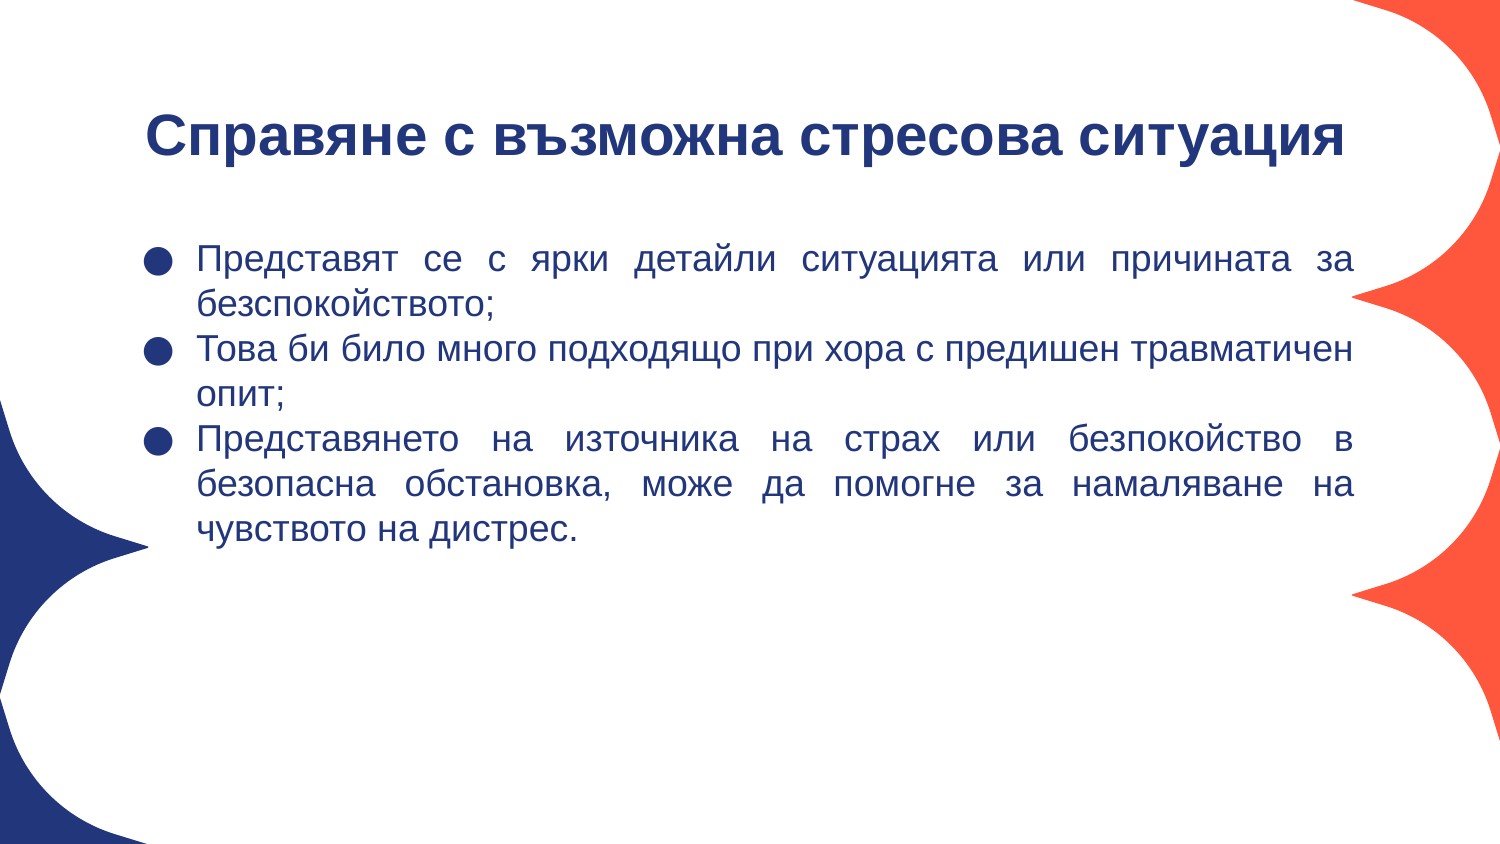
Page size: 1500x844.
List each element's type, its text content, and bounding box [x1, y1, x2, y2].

list Представят се с ярки детайли ситуацията или причината за безспокойството; Това би било много подходящо при хора с предишен травматичен опит; Представянето на източника на страх или безпокойство в безопасна обстановка, може да помогне за намаляване на чувството на дистрес. [105, 234, 1370, 795]
title Справяне с възможна стресова ситуация [130, 96, 1395, 176]
